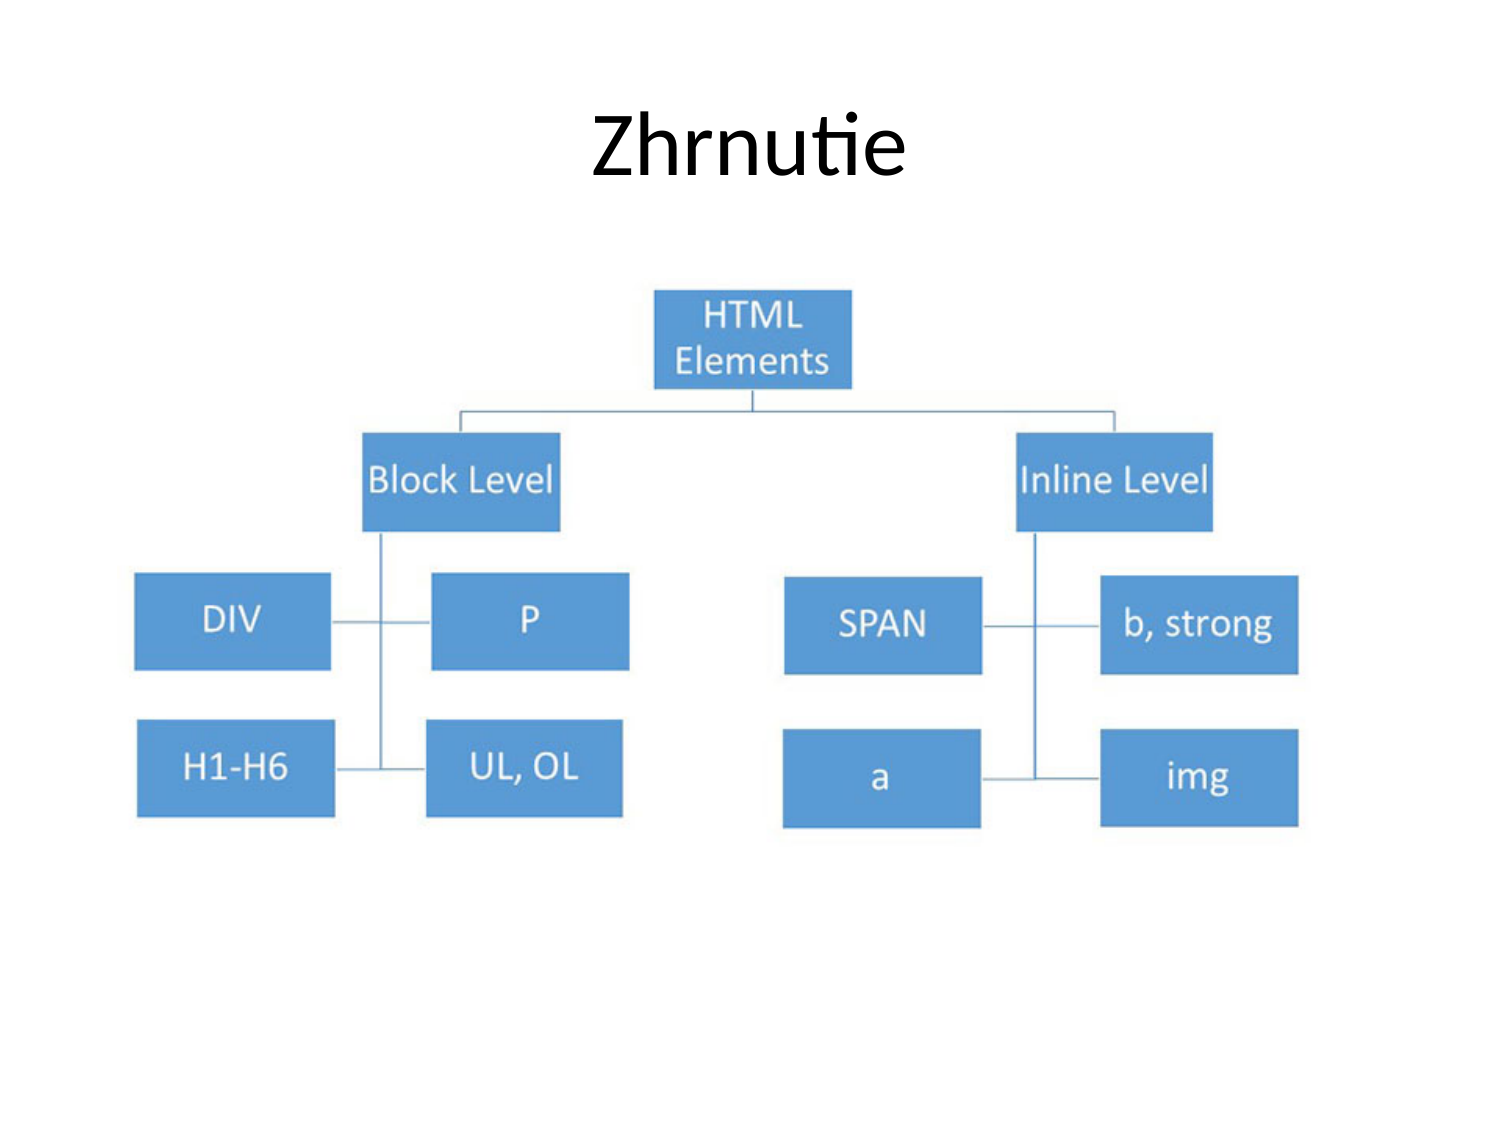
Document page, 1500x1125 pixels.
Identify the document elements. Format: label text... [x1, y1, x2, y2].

picture [117, 278, 1368, 864]
title Zhrnutie [75, 45, 1425, 233]
